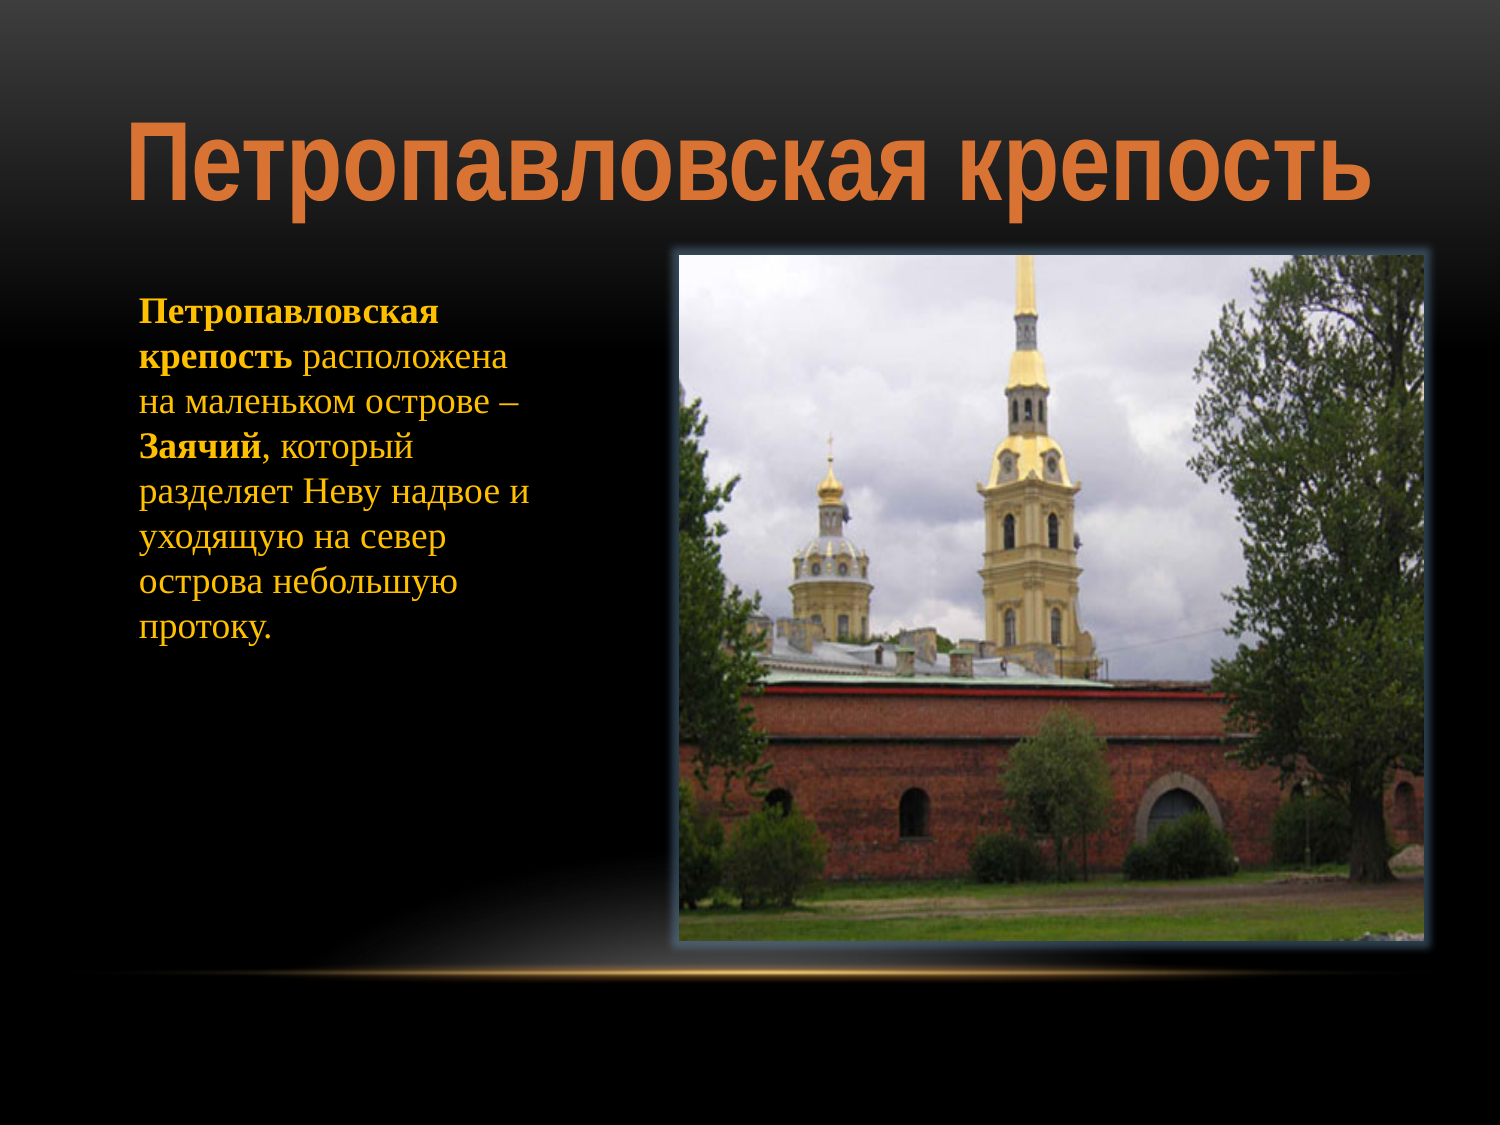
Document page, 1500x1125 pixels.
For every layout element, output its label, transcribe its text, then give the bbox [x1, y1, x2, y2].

text_box Петропавловская крепость [109, 79, 1390, 230]
picture [0, 0, 1500, 1125]
text_box Петропавловская крепость расположена на маленьком острове – Заячий, который разделяет Неву надвое и уходящую на север острова небольшую протоку. [123, 278, 550, 654]
